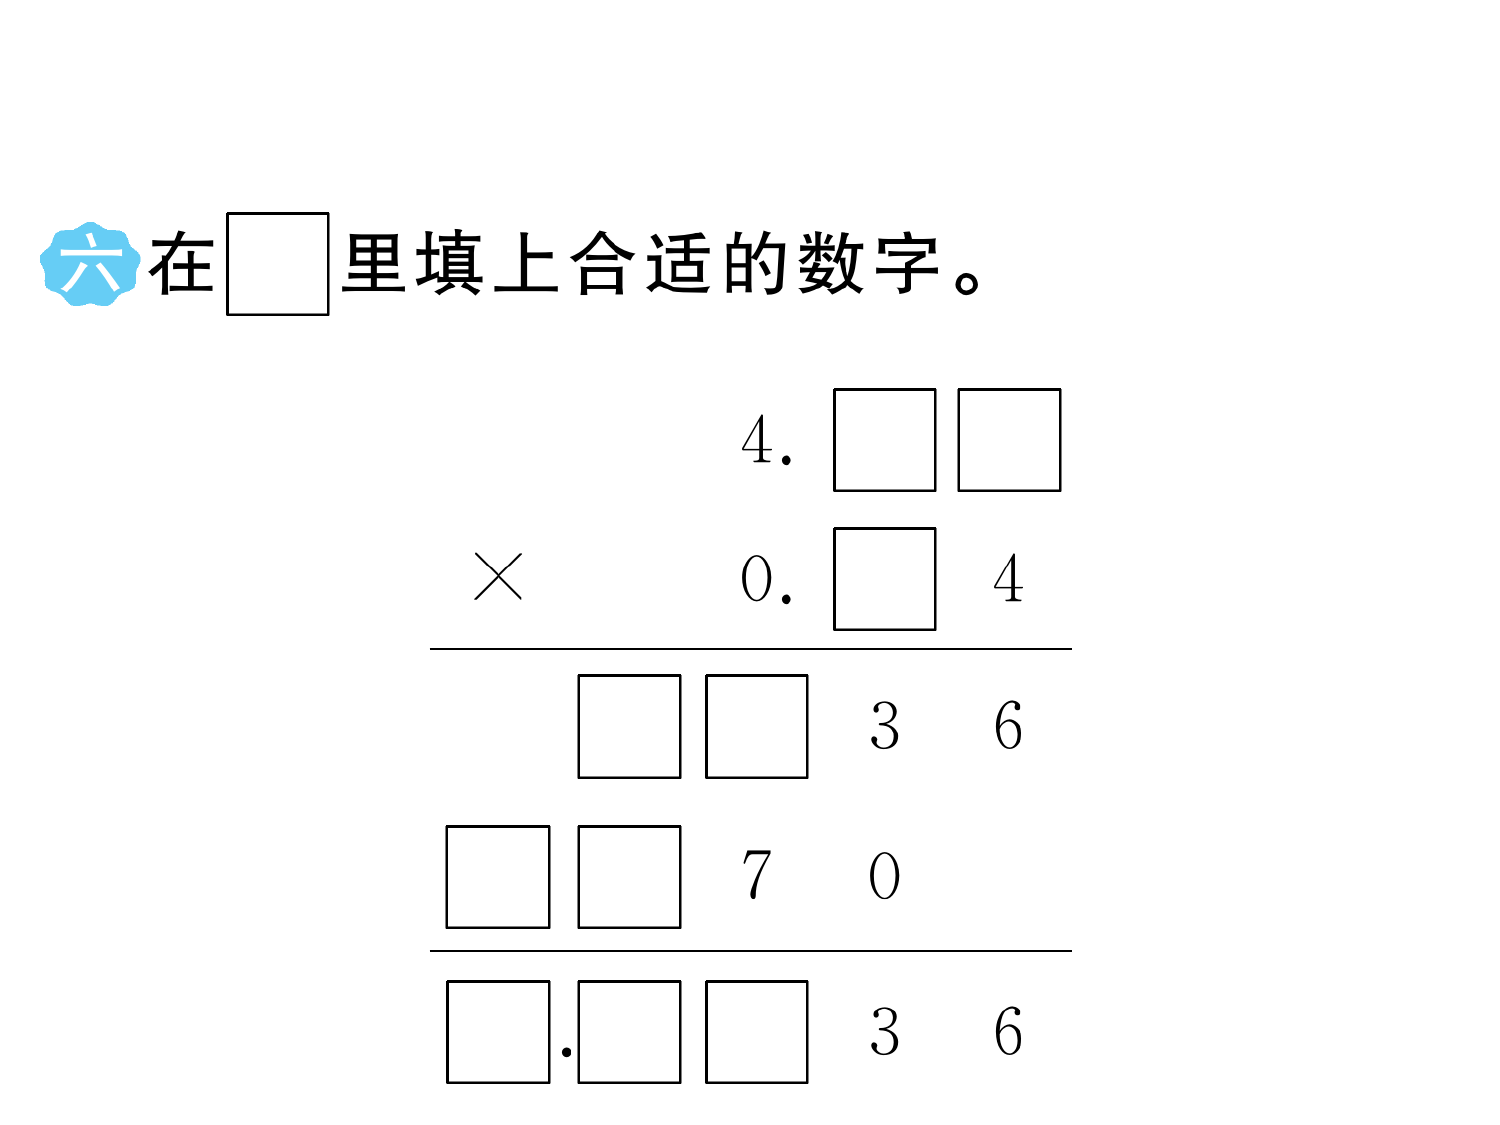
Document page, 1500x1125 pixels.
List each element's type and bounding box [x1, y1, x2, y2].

picture [35, 177, 1368, 1122]
